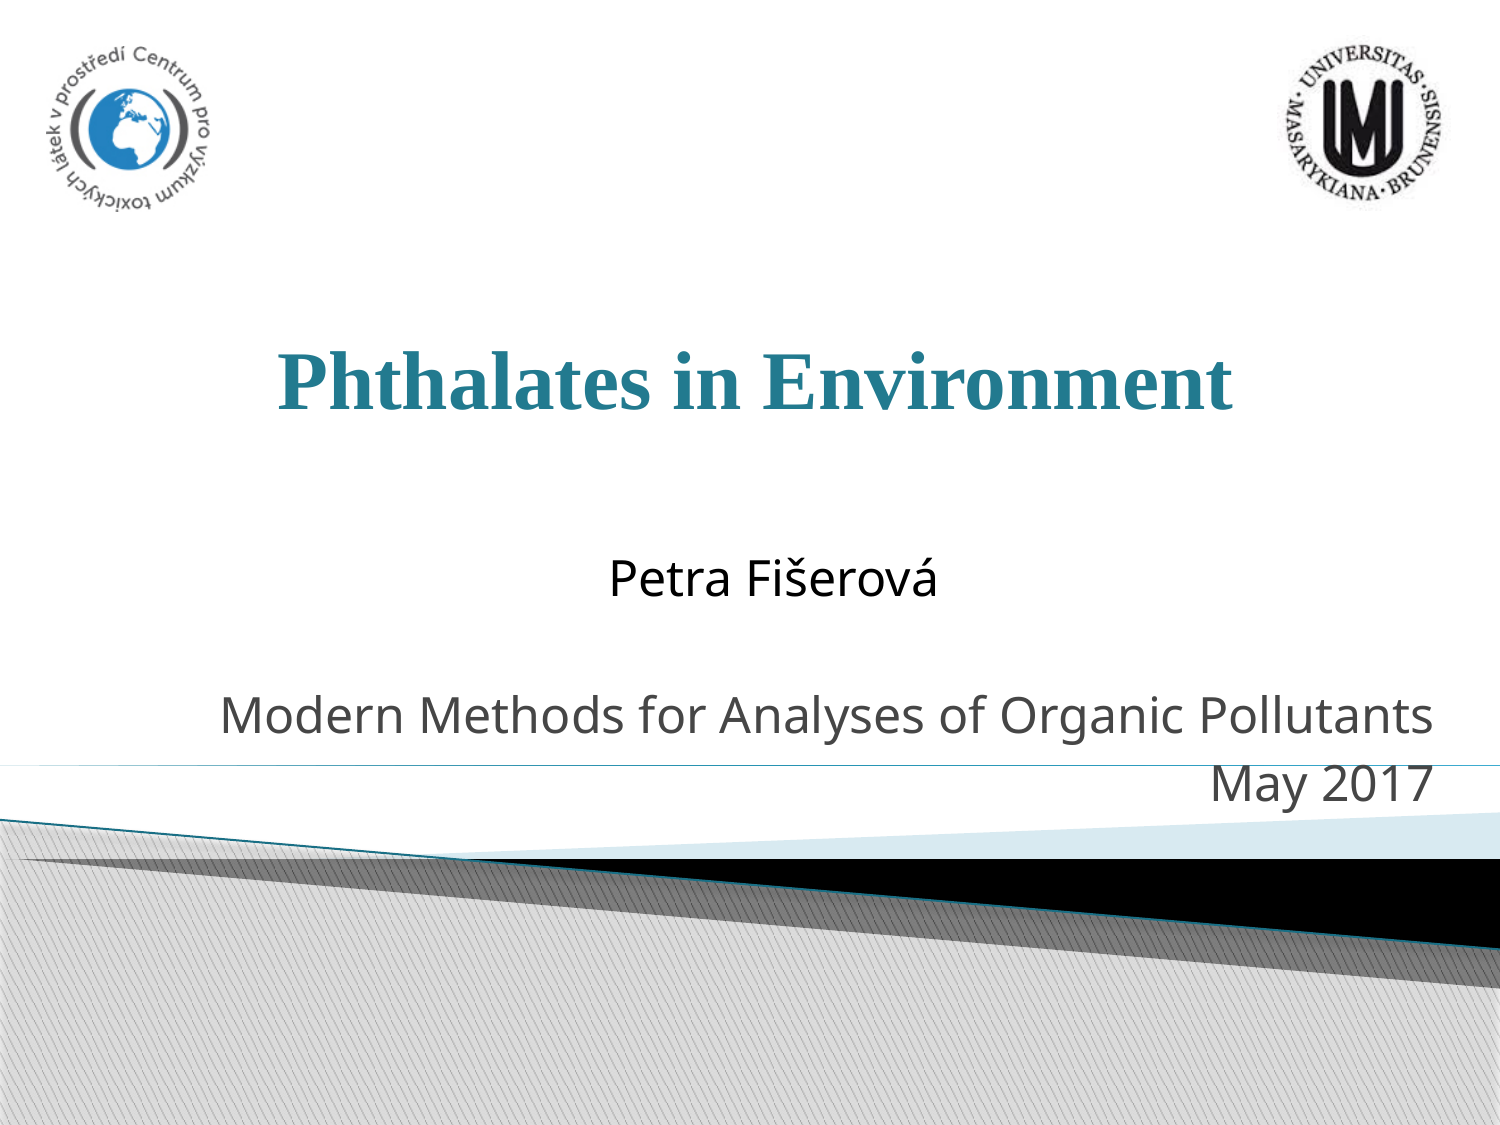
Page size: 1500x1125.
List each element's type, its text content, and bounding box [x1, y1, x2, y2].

picture [5, 859, 1500, 989]
subtitle Petra Fišerová Modern Methods for Analyses of Organic Pollutants May 2017 [105, 539, 1454, 832]
picture [1277, 34, 1452, 212]
picture [46, 46, 210, 213]
title Phthalates in Environment [58, 269, 1454, 434]
